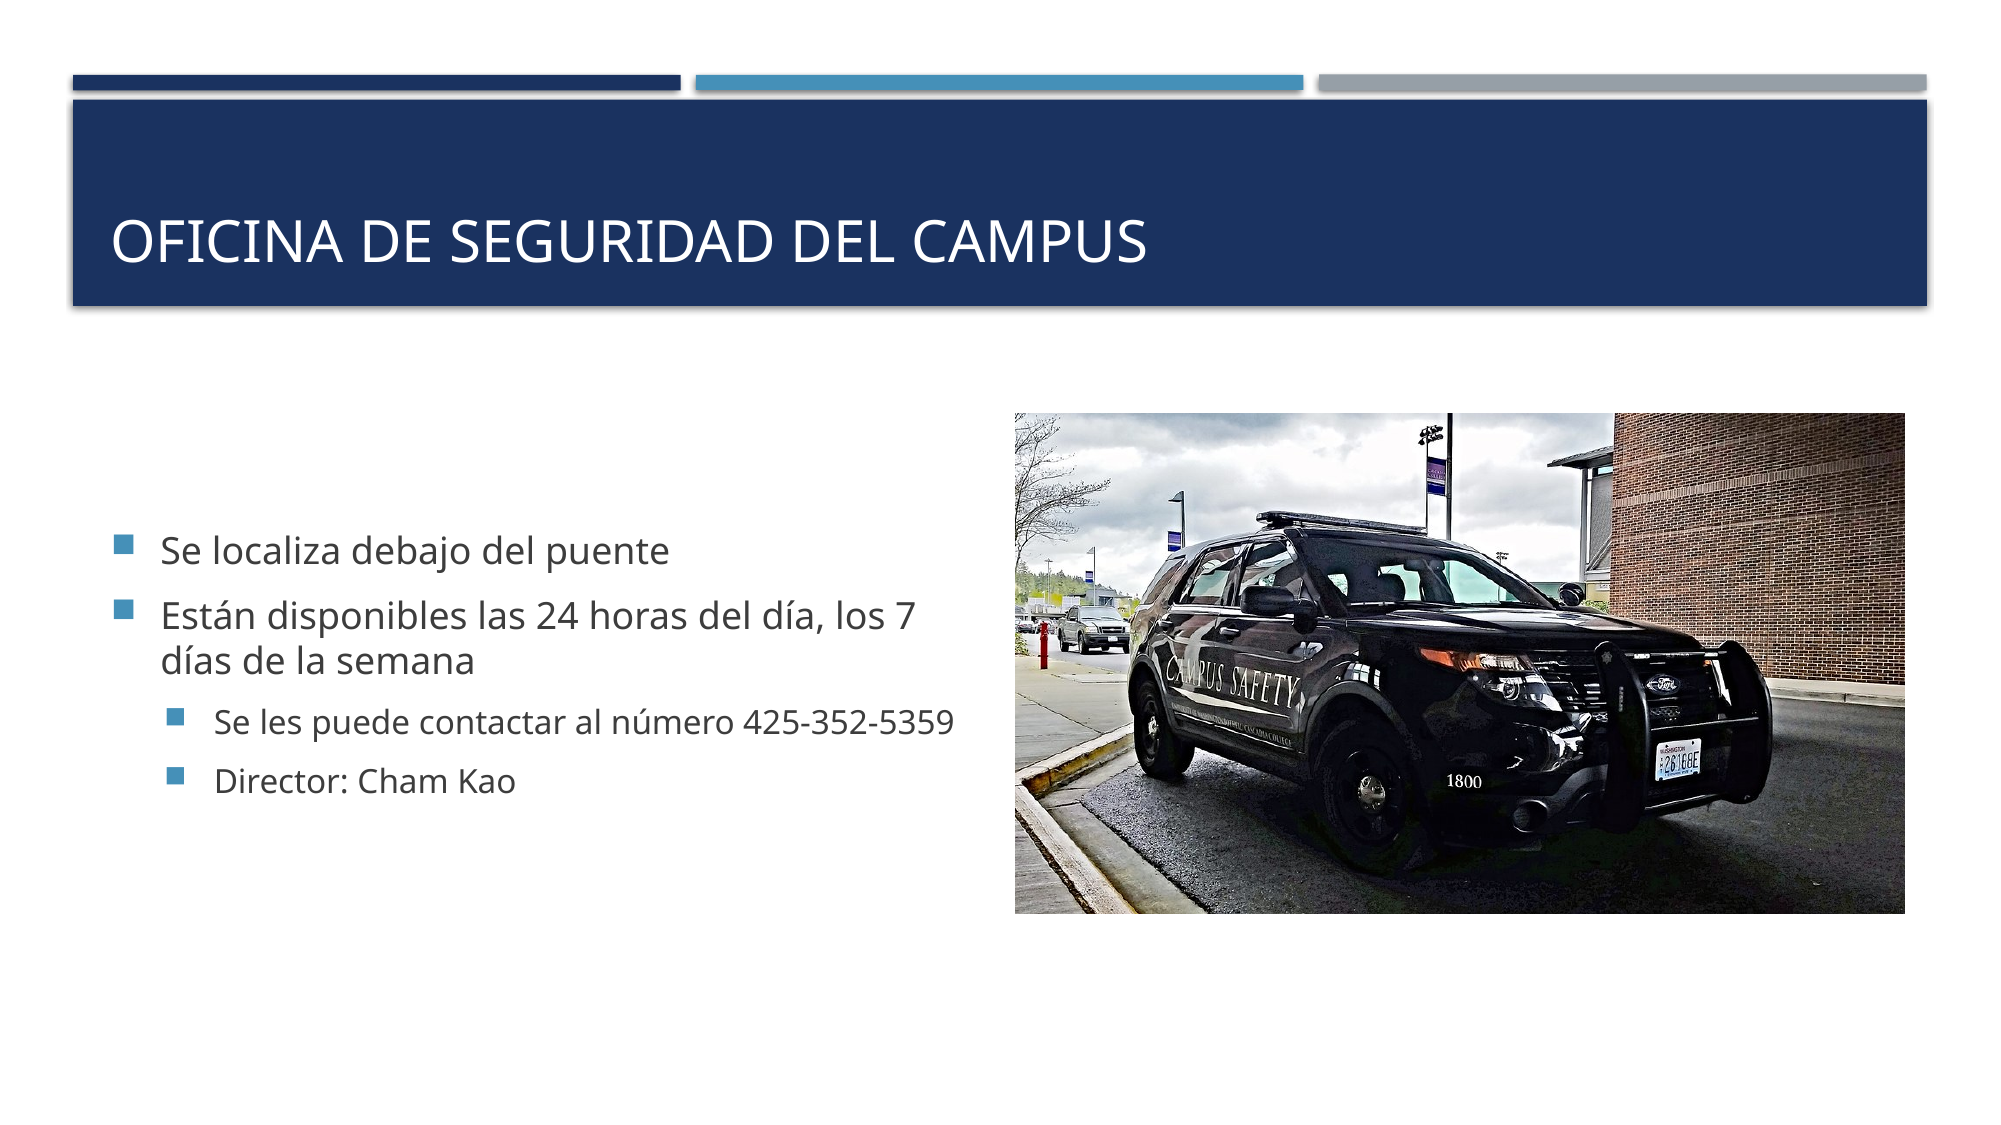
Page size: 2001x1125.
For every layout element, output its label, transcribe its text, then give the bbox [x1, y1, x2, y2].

title OFICINA DE SEGURIDAD DEL CAMPUS [95, 119, 1905, 282]
list Se localiza debajo del puente Están disponibles las 24 horas del día, los 7 días de la semana Se les puede contactar al número 425-352-5359 Director: Cham Kao [95, 365, 985, 962]
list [1014, 412, 1906, 915]
